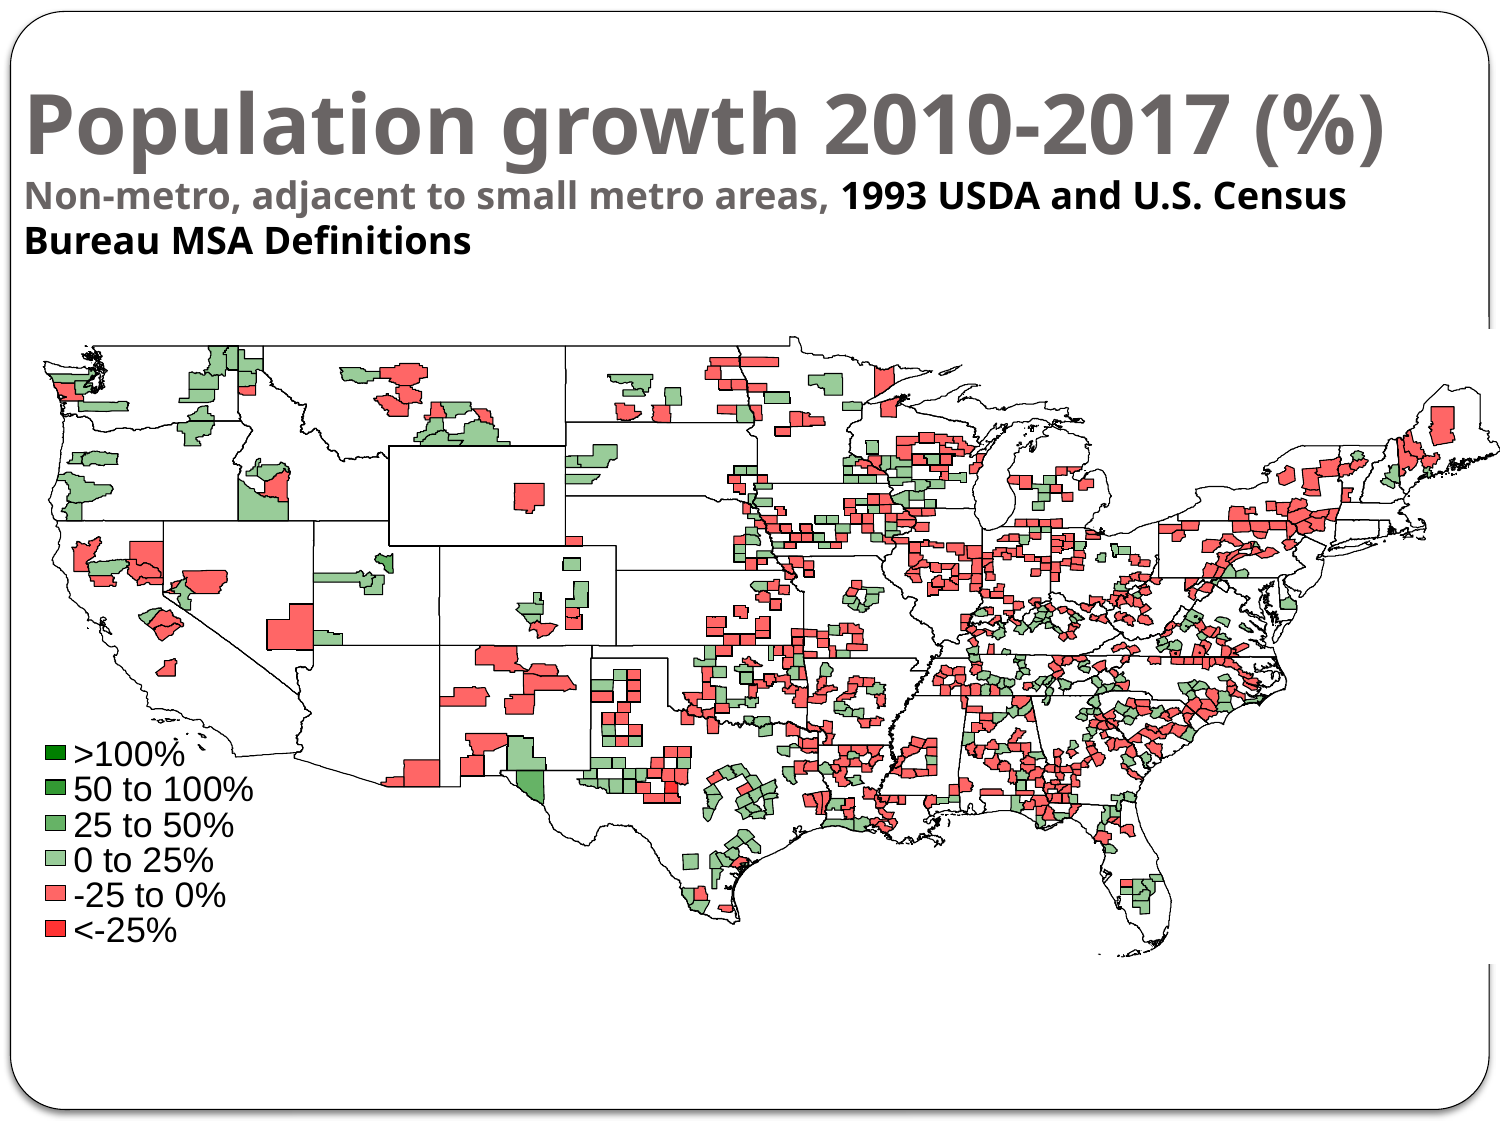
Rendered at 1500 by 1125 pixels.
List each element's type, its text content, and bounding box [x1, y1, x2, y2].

title Population growth 2010-2017 (%) Non-metro, adjacent to small metro areas, 1993 USDA and U.S. Census Bureau MSA Definitions [8, 59, 1483, 278]
picture [27, 328, 1500, 964]
